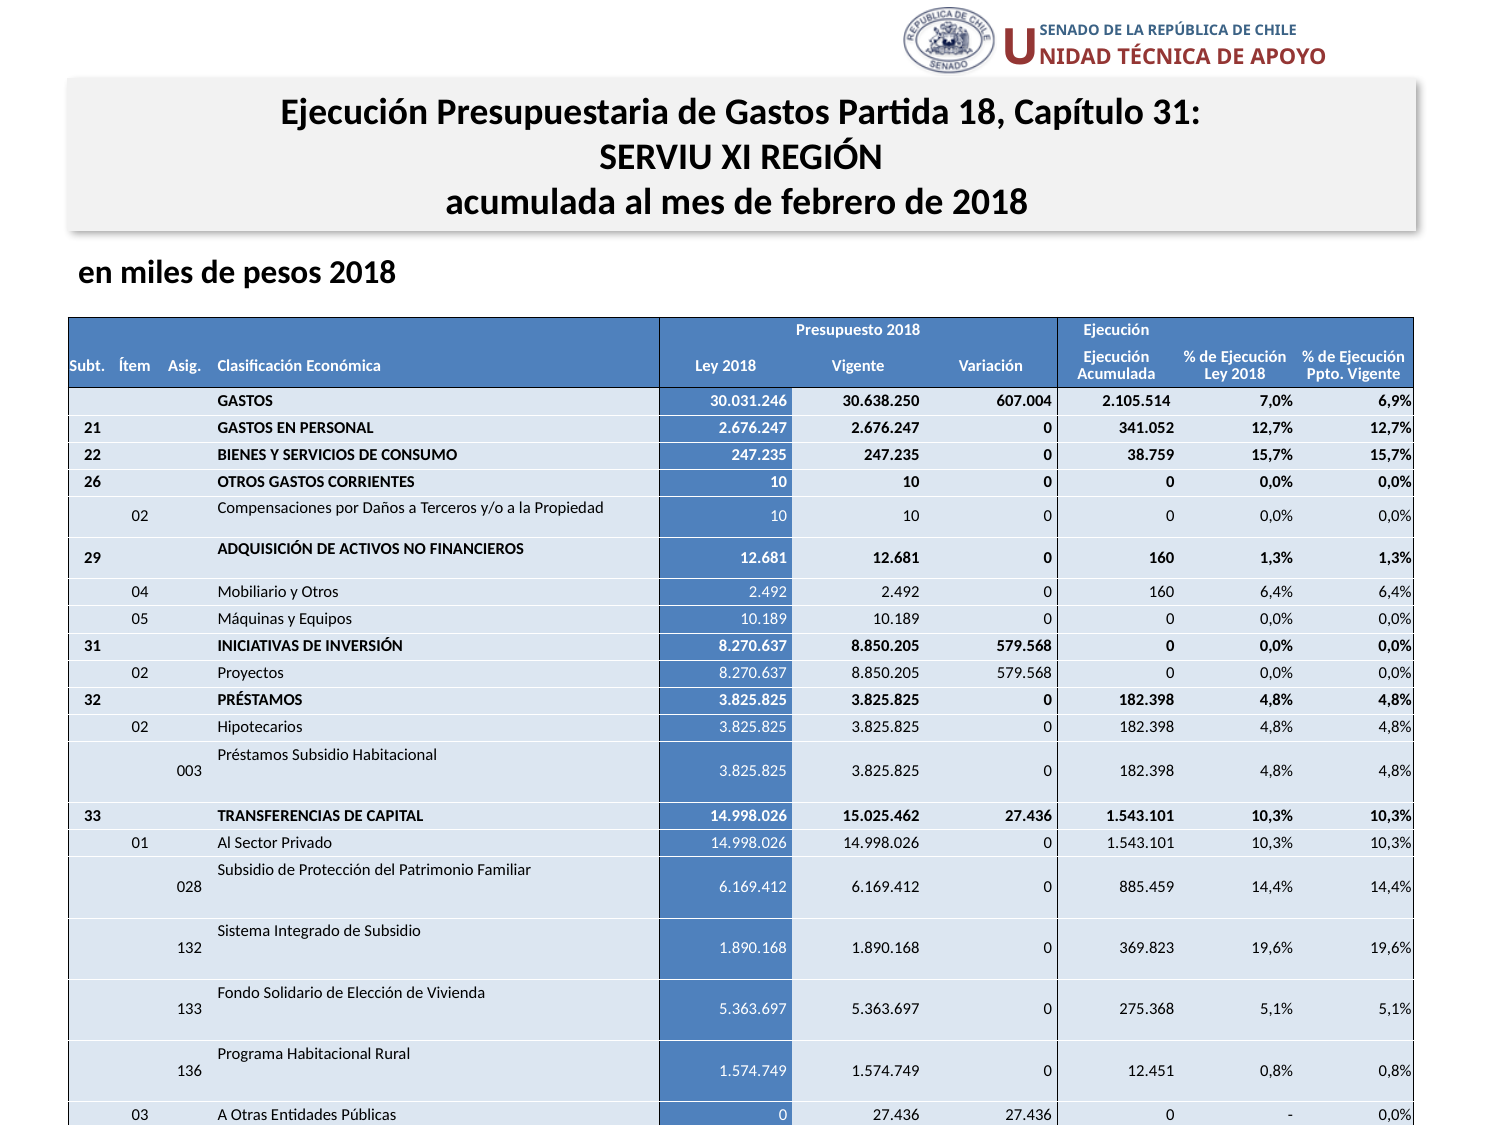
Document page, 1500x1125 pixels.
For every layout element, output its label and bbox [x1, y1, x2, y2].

table_cell [660, 830, 1057, 856]
table_cell [1058, 857, 1413, 918]
table_cell [69, 416, 659, 442]
table_cell [1058, 688, 1413, 714]
table_cell [69, 497, 659, 537]
table_cell [69, 1102, 659, 1125]
table_cell [660, 742, 1057, 802]
table_cell [660, 579, 1057, 605]
table_header [1058, 318, 1413, 344]
table_cell [1058, 1102, 1413, 1125]
table_cell [1058, 634, 1413, 660]
table_cell [1058, 715, 1413, 741]
table_cell [69, 715, 659, 741]
table_cell [660, 688, 1057, 714]
table_cell [660, 803, 1057, 829]
slide_number [1414, 1042, 1425, 1103]
table_cell [1058, 344, 1413, 387]
table_cell [660, 661, 1057, 687]
table_cell [660, 388, 1057, 415]
table_cell [660, 1041, 1057, 1101]
table_cell [69, 388, 659, 415]
table_cell [660, 443, 1057, 469]
text_box [63, 242, 1414, 318]
table_cell [1058, 470, 1413, 496]
table_cell [69, 980, 659, 1040]
table_cell [69, 470, 659, 496]
table_cell [69, 579, 659, 605]
table_cell [1058, 416, 1413, 442]
table_cell [660, 497, 1057, 537]
table_cell [1058, 919, 1413, 979]
table_cell [660, 344, 1057, 387]
table_cell [660, 919, 1057, 979]
table_cell [660, 606, 1057, 633]
table_cell [69, 443, 659, 469]
table_header [69, 318, 659, 344]
table_cell [69, 634, 659, 660]
table_cell [69, 857, 659, 918]
table_cell [69, 803, 659, 829]
table_cell [660, 980, 1057, 1040]
table_cell [1058, 579, 1413, 605]
table_cell [1058, 388, 1413, 415]
table_cell [69, 538, 659, 578]
table_cell [69, 830, 659, 856]
table_cell [69, 1041, 659, 1101]
table_cell [1058, 497, 1413, 537]
table_cell [1058, 742, 1413, 802]
table_cell [660, 1102, 1057, 1125]
table_cell [660, 715, 1057, 741]
table_cell [660, 857, 1057, 918]
table_cell [660, 416, 1057, 442]
table_cell [660, 538, 1057, 578]
table_cell [69, 606, 659, 633]
text_box [67, 78, 1415, 230]
table_cell [69, 661, 659, 687]
table_header [660, 318, 1057, 344]
table_cell [1058, 803, 1413, 829]
table_cell [1058, 980, 1413, 1040]
table_cell [1058, 606, 1413, 633]
table_cell [69, 919, 659, 979]
table_cell [660, 634, 1057, 660]
table_cell [1058, 443, 1413, 469]
table_cell [660, 470, 1057, 496]
table_cell [69, 344, 659, 387]
table_cell [1058, 830, 1413, 856]
table_cell [1058, 538, 1413, 578]
picture [903, 7, 997, 76]
table_cell [69, 688, 659, 714]
table_cell [1058, 1041, 1413, 1101]
table_cell [1058, 661, 1413, 687]
table_cell [69, 742, 659, 802]
